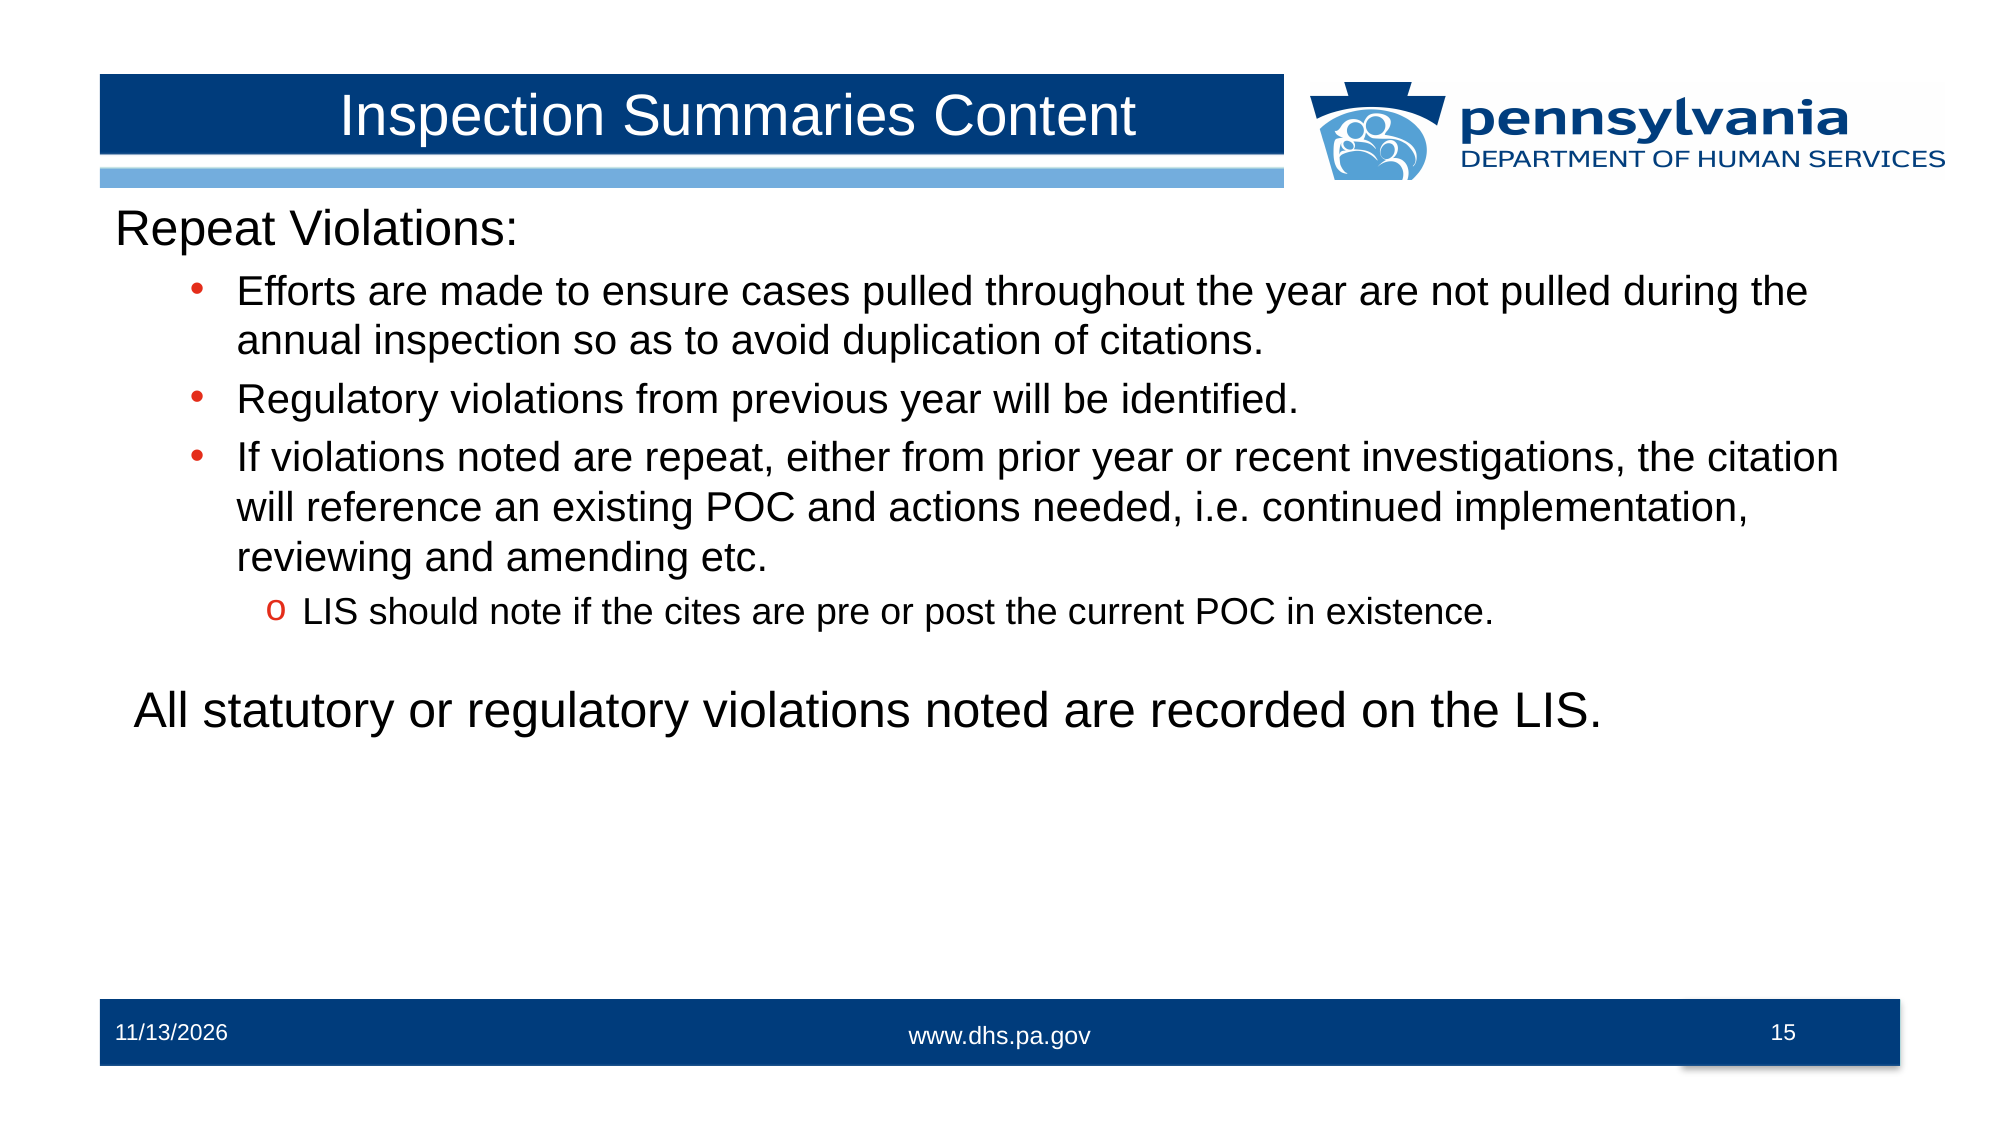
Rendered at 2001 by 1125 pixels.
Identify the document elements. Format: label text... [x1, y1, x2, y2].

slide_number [99, 999, 567, 1063]
picture [99, 999, 1900, 1066]
slide_number 15 [1666, 999, 1900, 1063]
title Inspection Summaries Content [324, 69, 1213, 144]
list Repeat Violations: Efforts are made to ensure cases pulled throughout the year are not pulled during the annual inspection so as to avoid duplication of citations. Regulatory violations from previous year will be identified. If violations noted are repeat, either from prior year or recent investigations, the citation will reference an existing POC and actions needed, i.e. continued implementation, reviewing and amending etc. LIS should note if the cites are pre or post the current POC in existence. All statutory or regulatory violations noted are recorded on the LIS. [99, 187, 1884, 963]
picture [99, 74, 1284, 187]
picture [1310, 82, 1945, 180]
